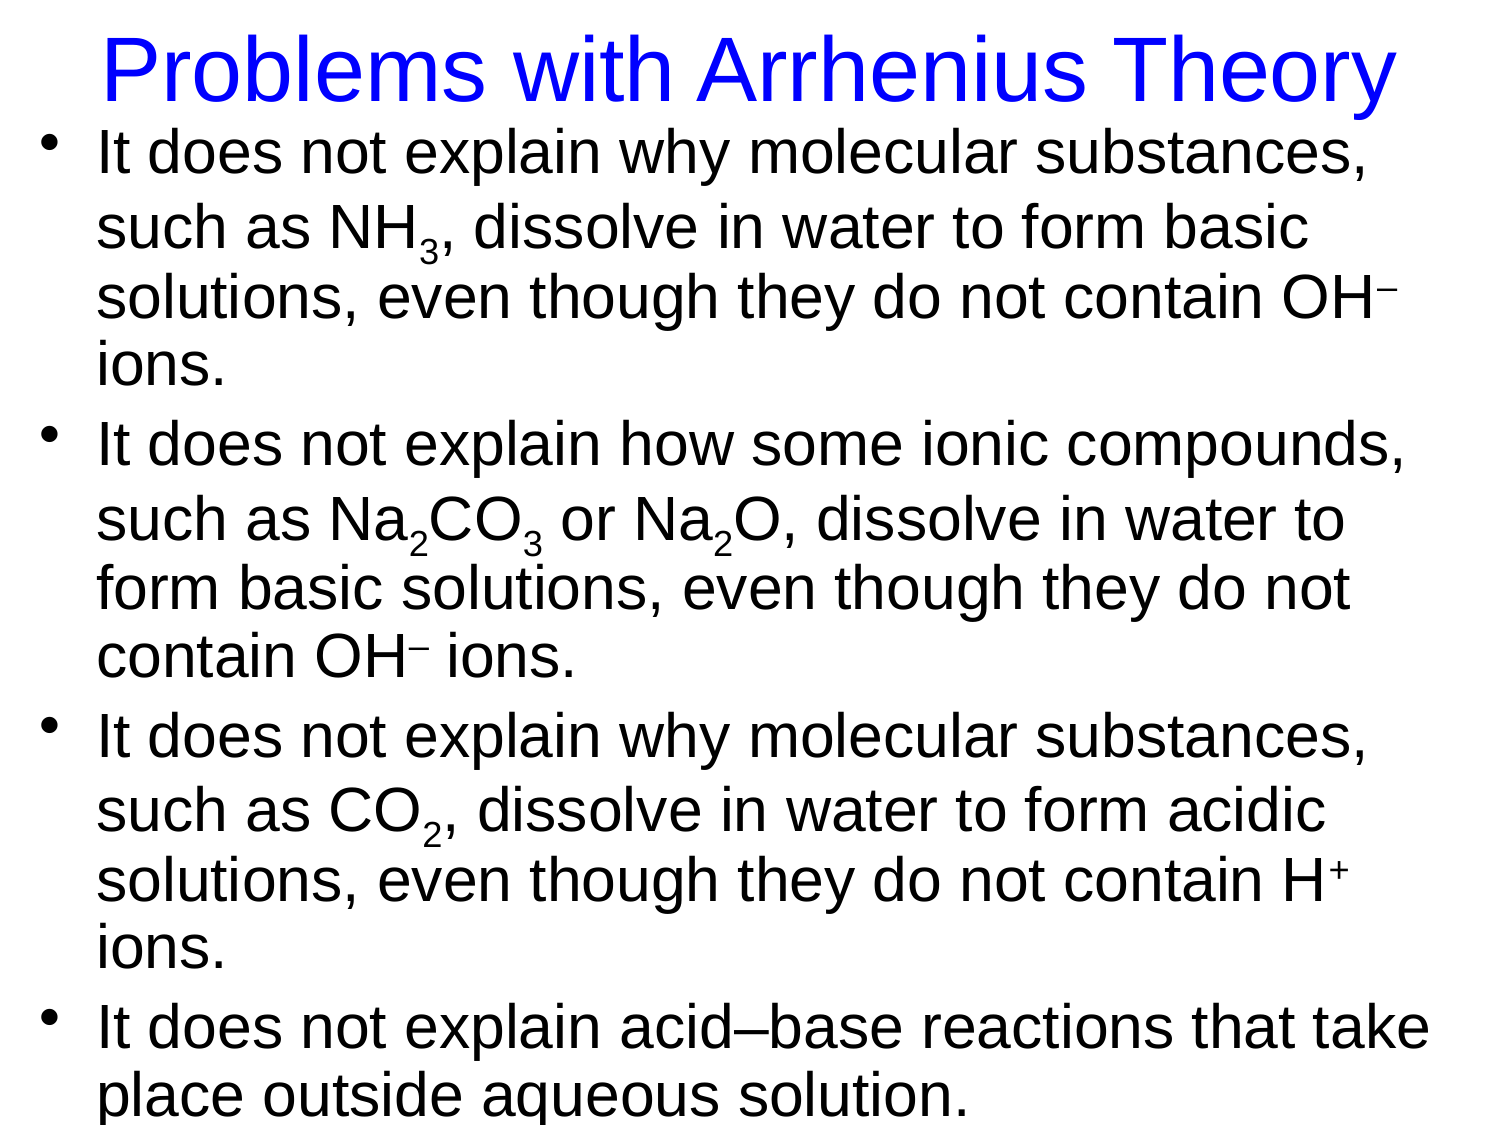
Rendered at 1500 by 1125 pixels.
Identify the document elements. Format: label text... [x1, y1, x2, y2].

list It does not explain why molecular substances, such as NH3, dissolve in water to form basic solutions, even though they do not contain OH– ions. It does not explain how some ionic compounds, such as Na2CO3 or Na2O, dissolve in water to form basic solutions, even though they do not contain OH– ions. It does not explain why molecular substances, such as CO2, dissolve in water to form acidic solutions, even though they do not contain H+ ions. It does not explain acid–base reactions that take place outside aqueous solution. [24, 112, 1451, 913]
title Problems with Arrhenius Theory [24, 17, 1476, 113]
